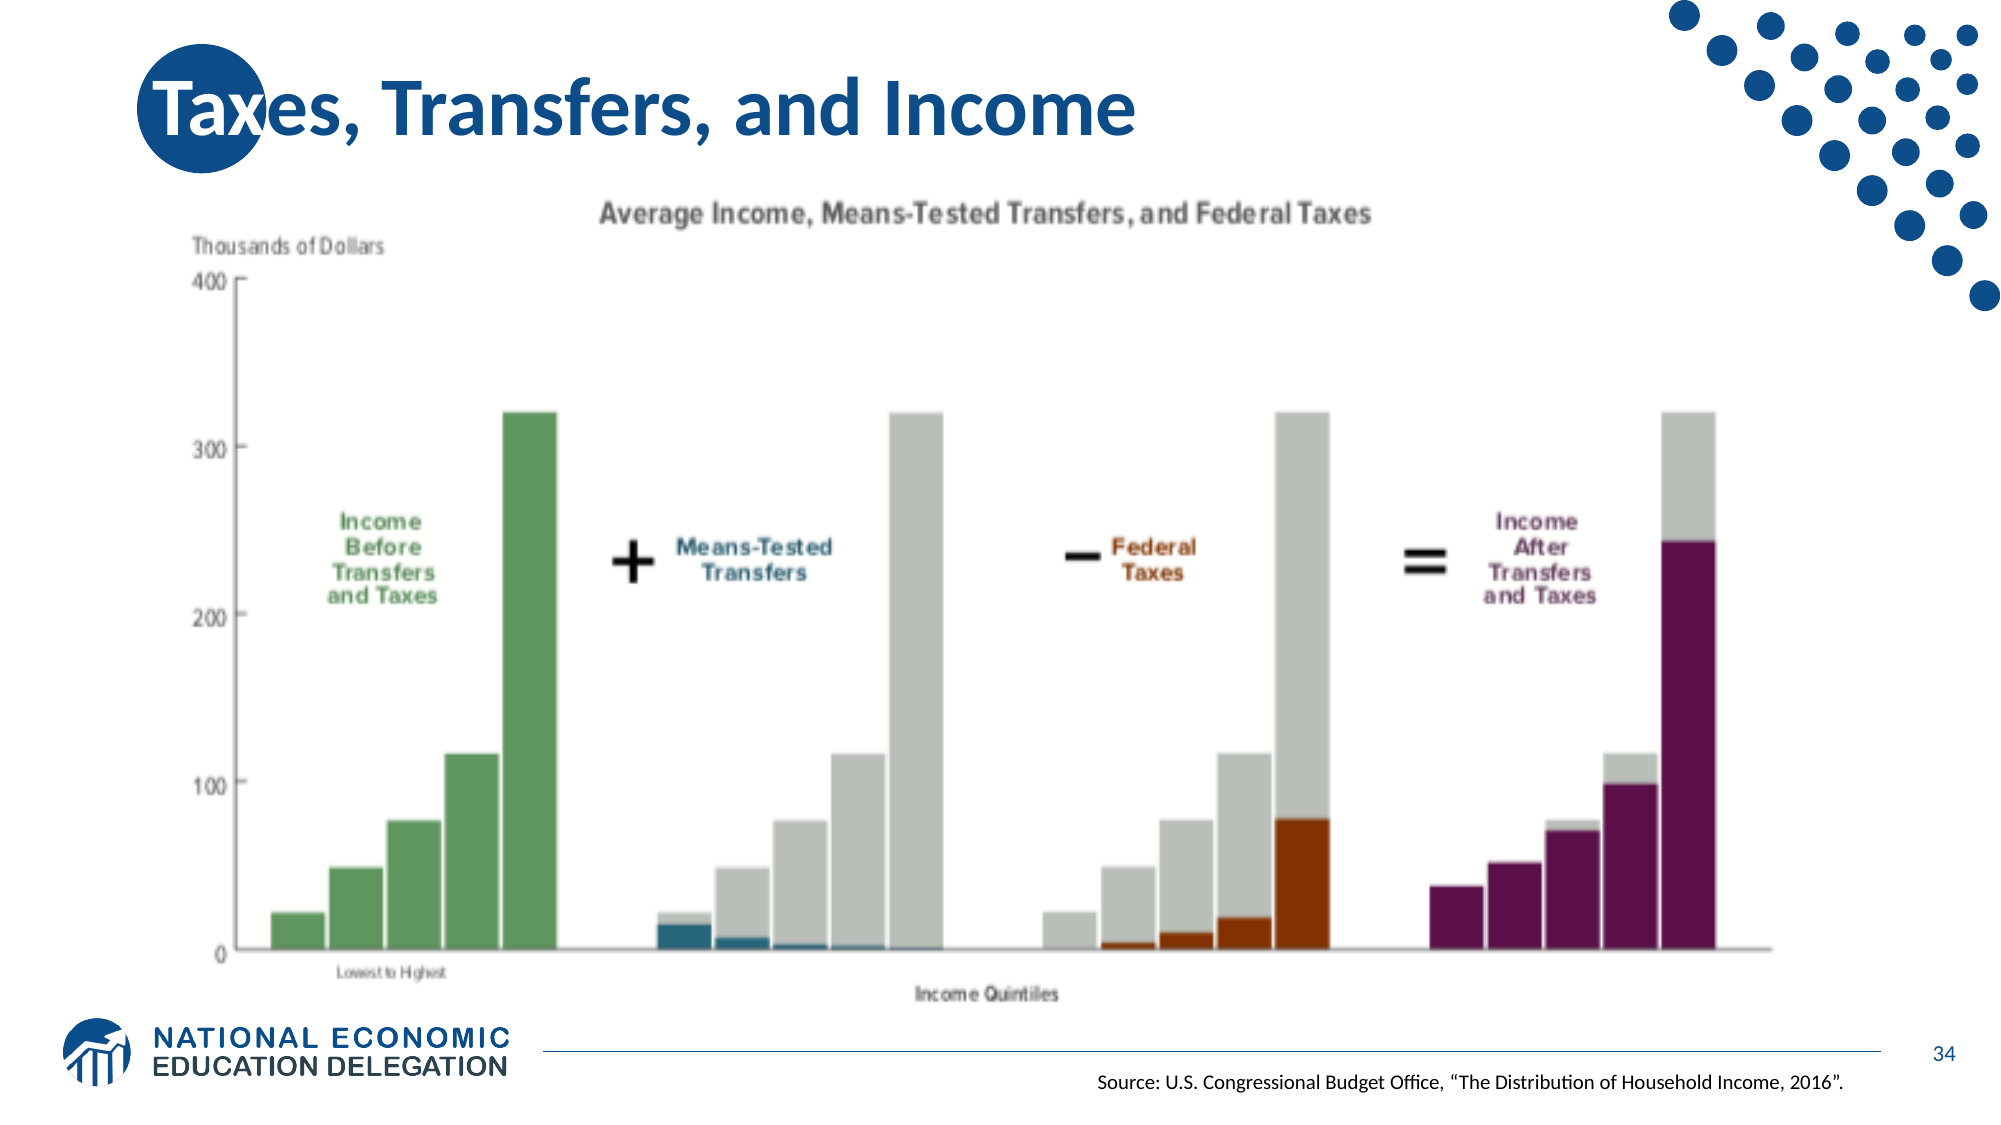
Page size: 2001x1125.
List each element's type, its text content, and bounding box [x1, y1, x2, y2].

text_box Source: U.S. Congressional Budget Office, “The Distribution of Household Income, 2016”. [1082, 1061, 1860, 1102]
slide_number 34 [1521, 1022, 1972, 1082]
picture [55, 1013, 520, 1091]
title Taxes, Transfers, and Income [137, 0, 1863, 218]
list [185, 189, 1815, 1015]
